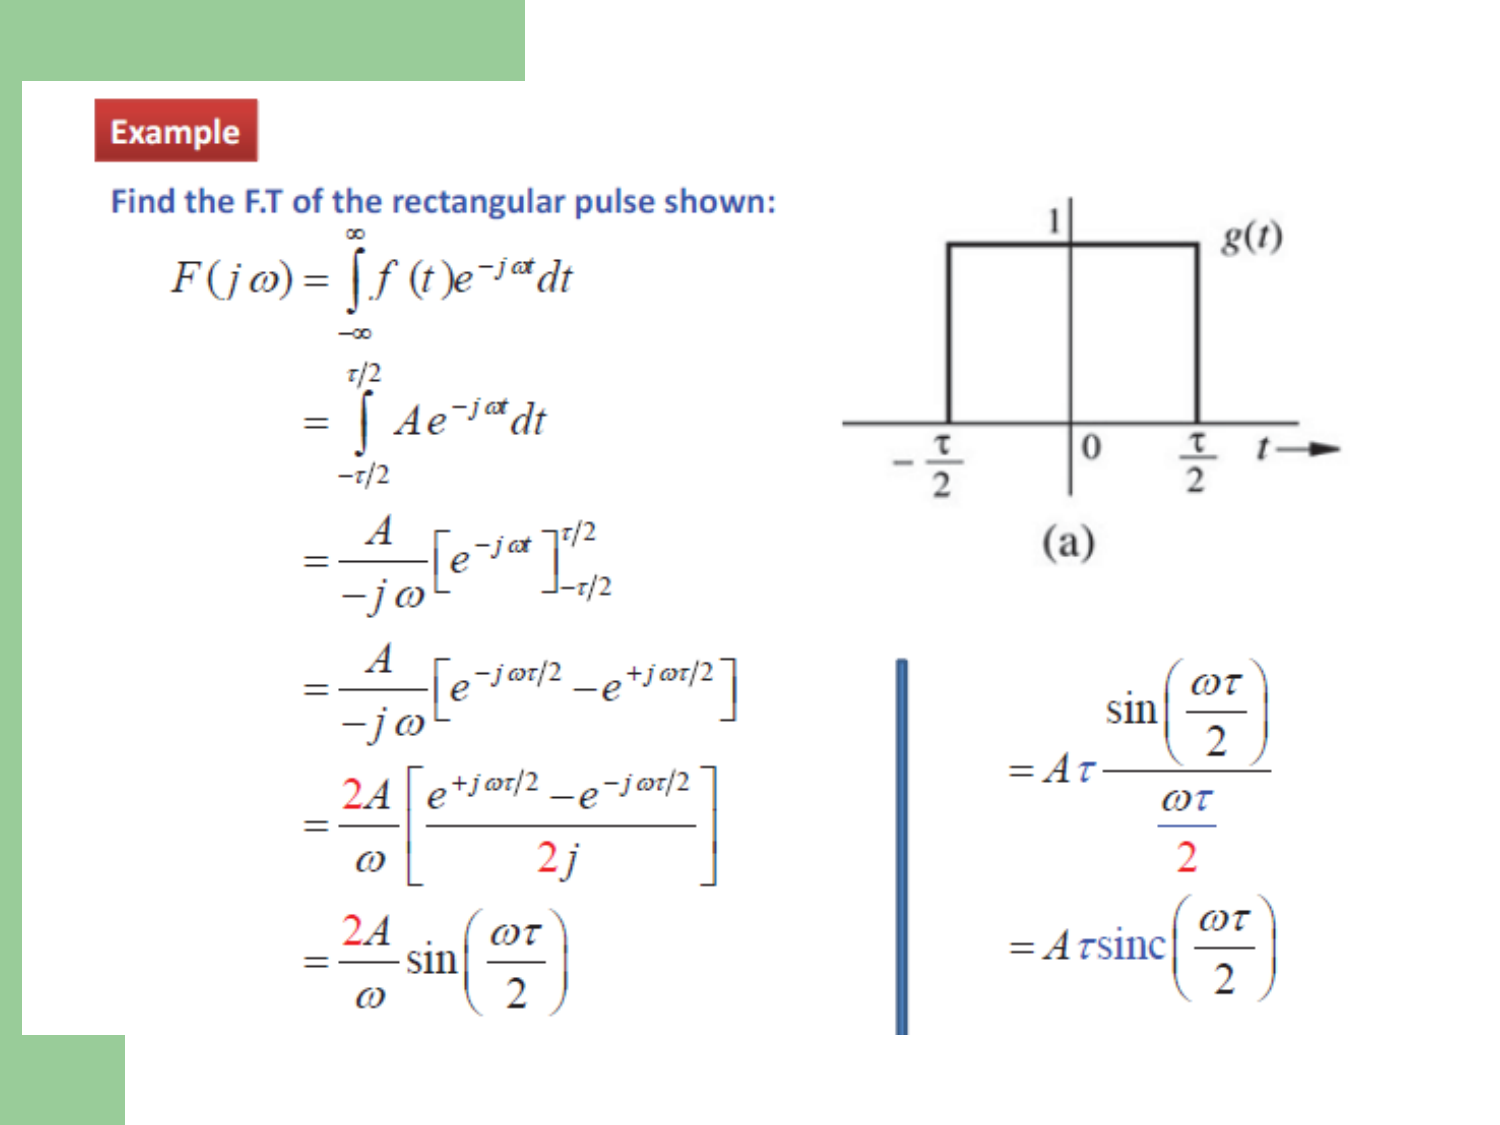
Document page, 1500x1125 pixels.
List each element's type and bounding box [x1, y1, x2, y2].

picture [22, 81, 1466, 1035]
